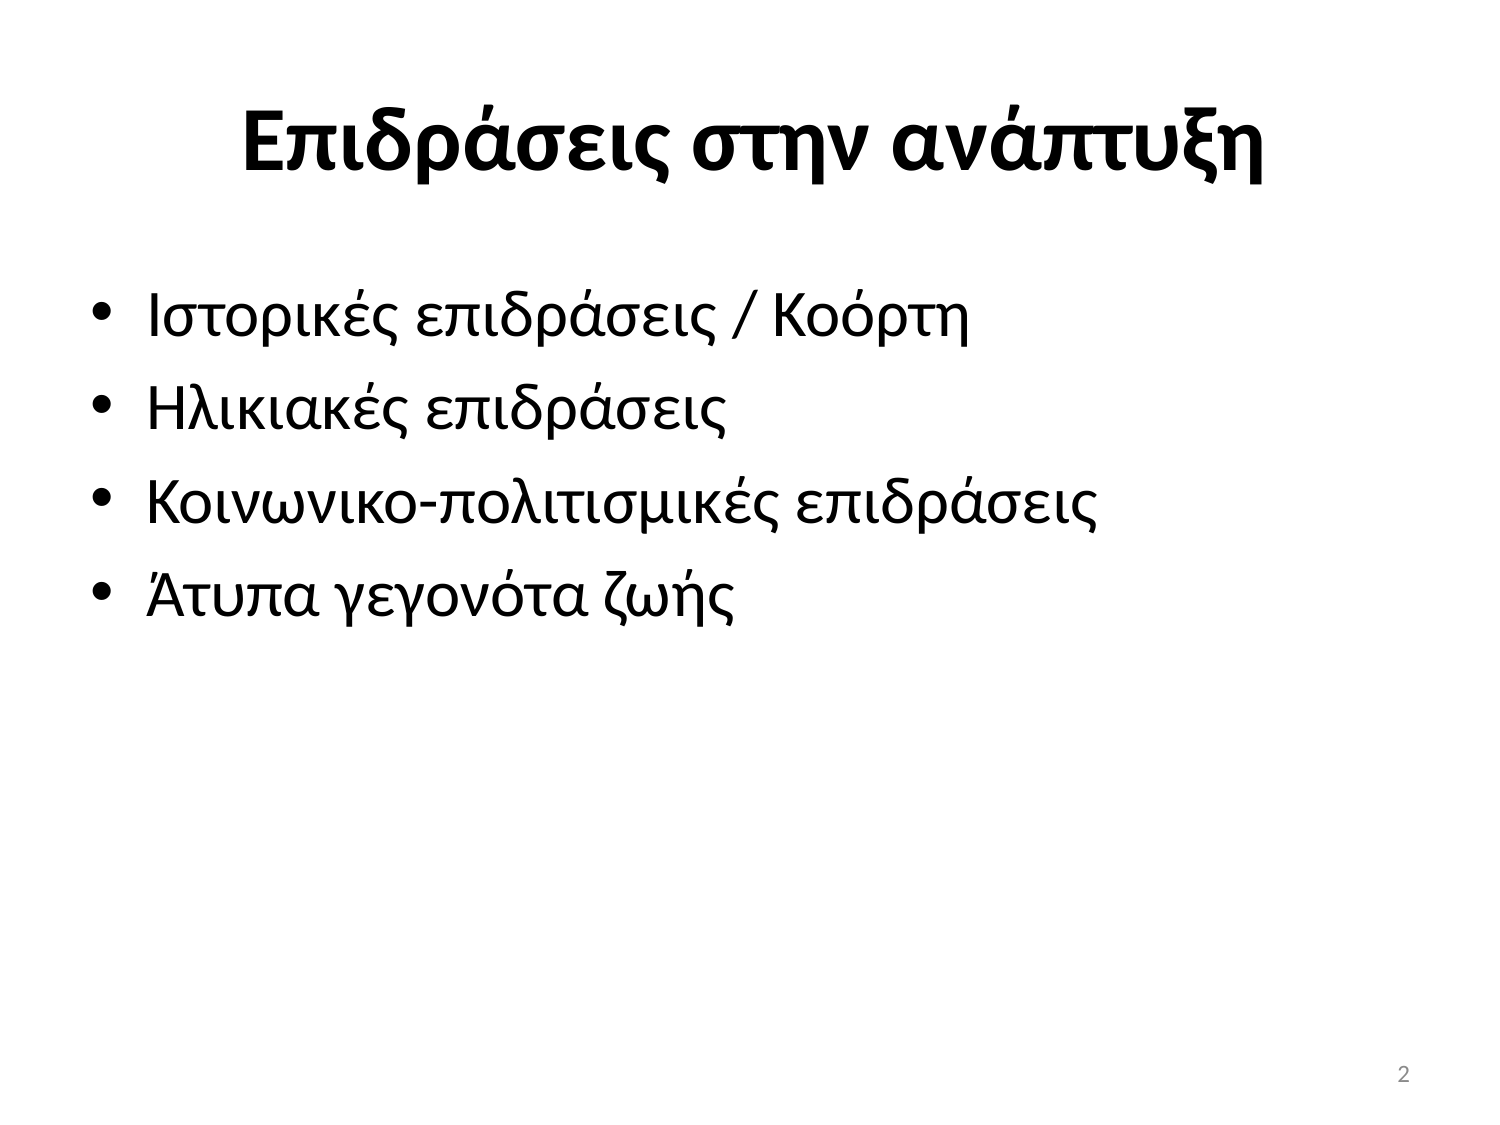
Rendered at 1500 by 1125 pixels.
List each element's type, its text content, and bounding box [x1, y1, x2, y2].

title Επιδράσεις στην ανάπτυξη [79, 40, 1430, 228]
slide_number 2 [1074, 1042, 1425, 1103]
list Ιστορικές επιδράσεις / Κοόρτη Ηλικιακές επιδράσεις Κοινωνικο-πολιτισμικές επιδράσεις Άτυπα γεγονότα ζωής [75, 262, 1425, 1005]
